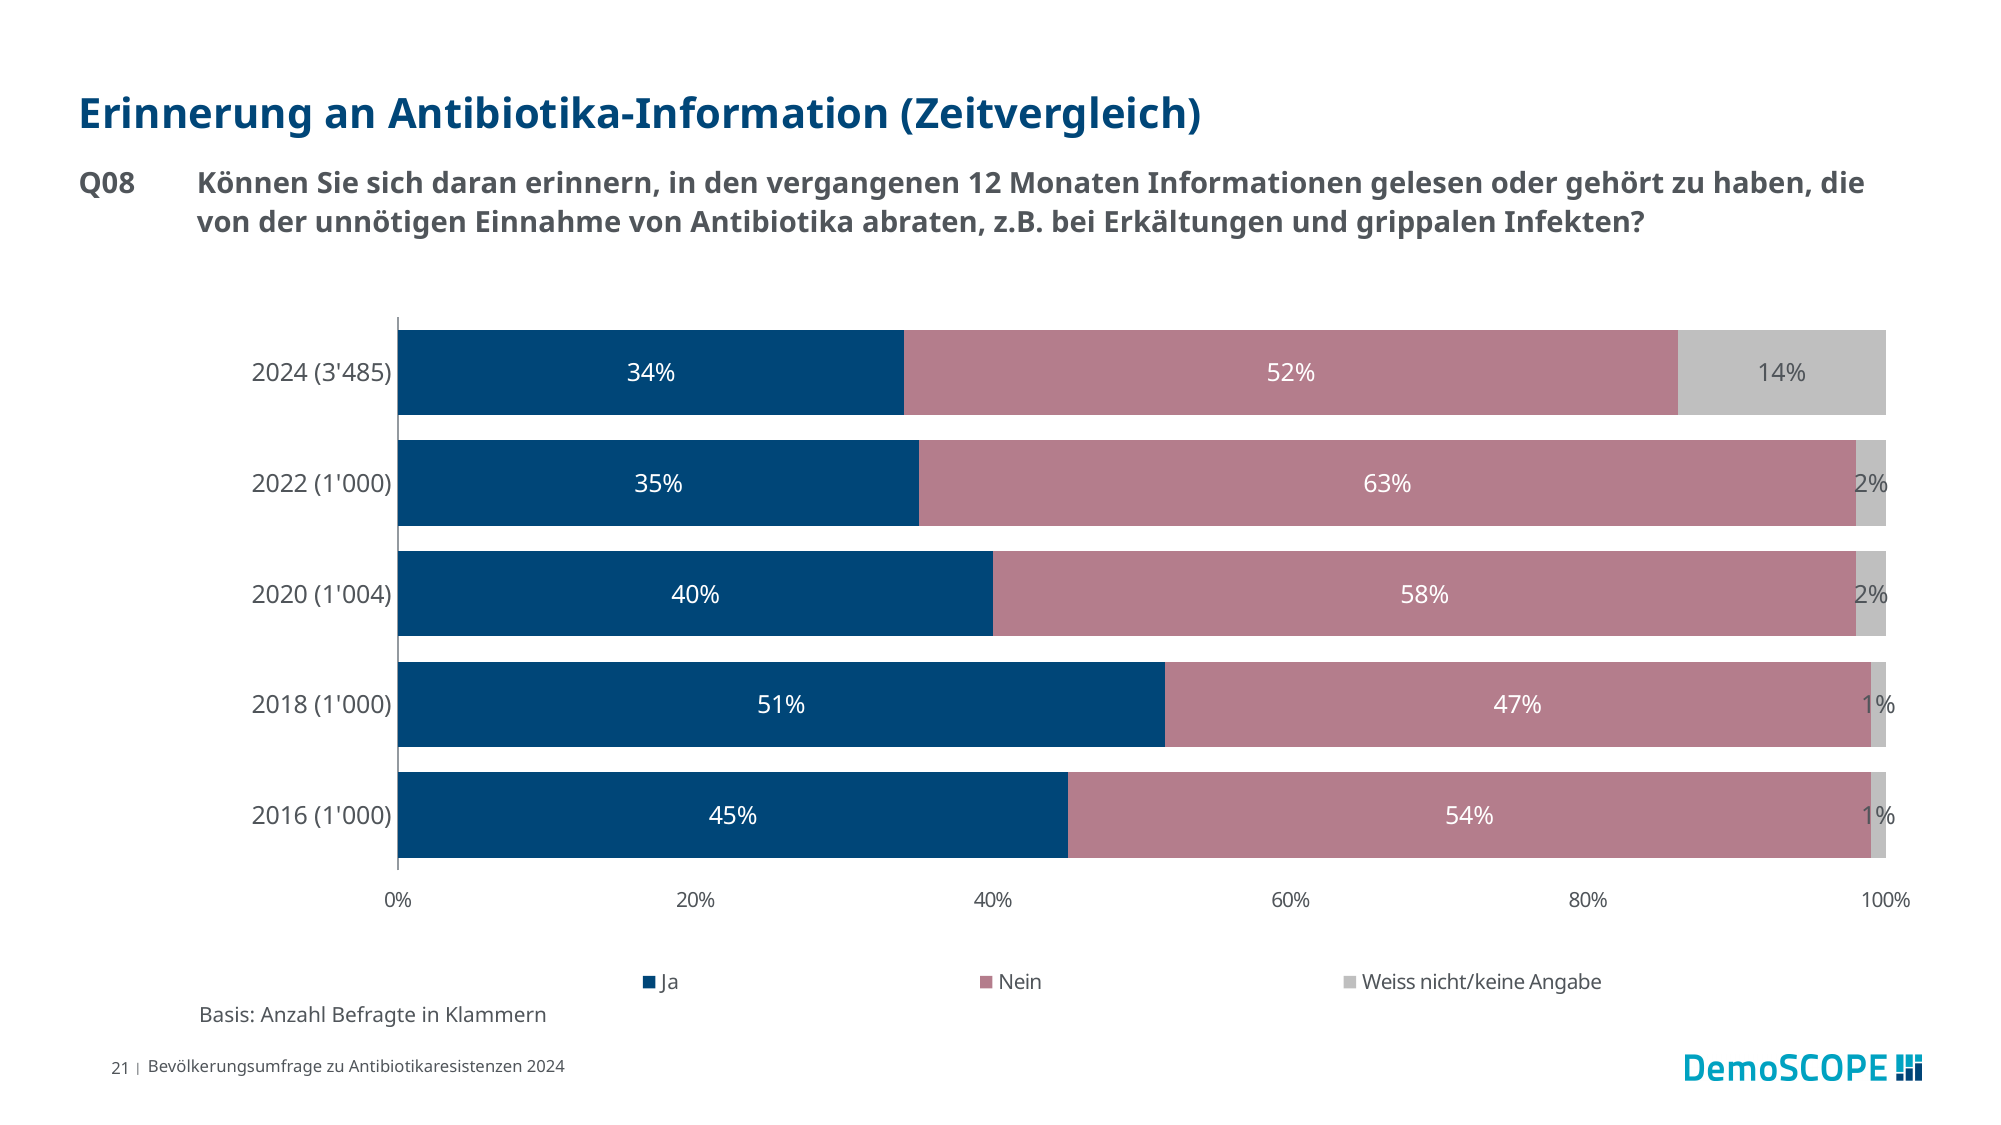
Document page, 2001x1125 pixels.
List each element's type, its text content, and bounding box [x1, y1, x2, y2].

title Erinnerung an Antibiotika-Information (Zeitvergleich) [78, 42, 1319, 138]
list Q08 Können Sie sich daran erinnern, in den vergangenen 12 Monaten Informationen gelesen oder gehört zu haben, die von der unnötigen Einnahme von Antibiotika abraten, z.B. bei Erkältungen und grippalen Infekten? [78, 161, 1898, 233]
picture [1685, 1054, 1922, 1081]
footer Bevölkerungsumfrage zu Antibiotikaresistenzen 2024 [147, 1055, 1319, 1080]
slide_number 21 | [78, 1055, 141, 1080]
chart [196, 264, 1981, 1044]
